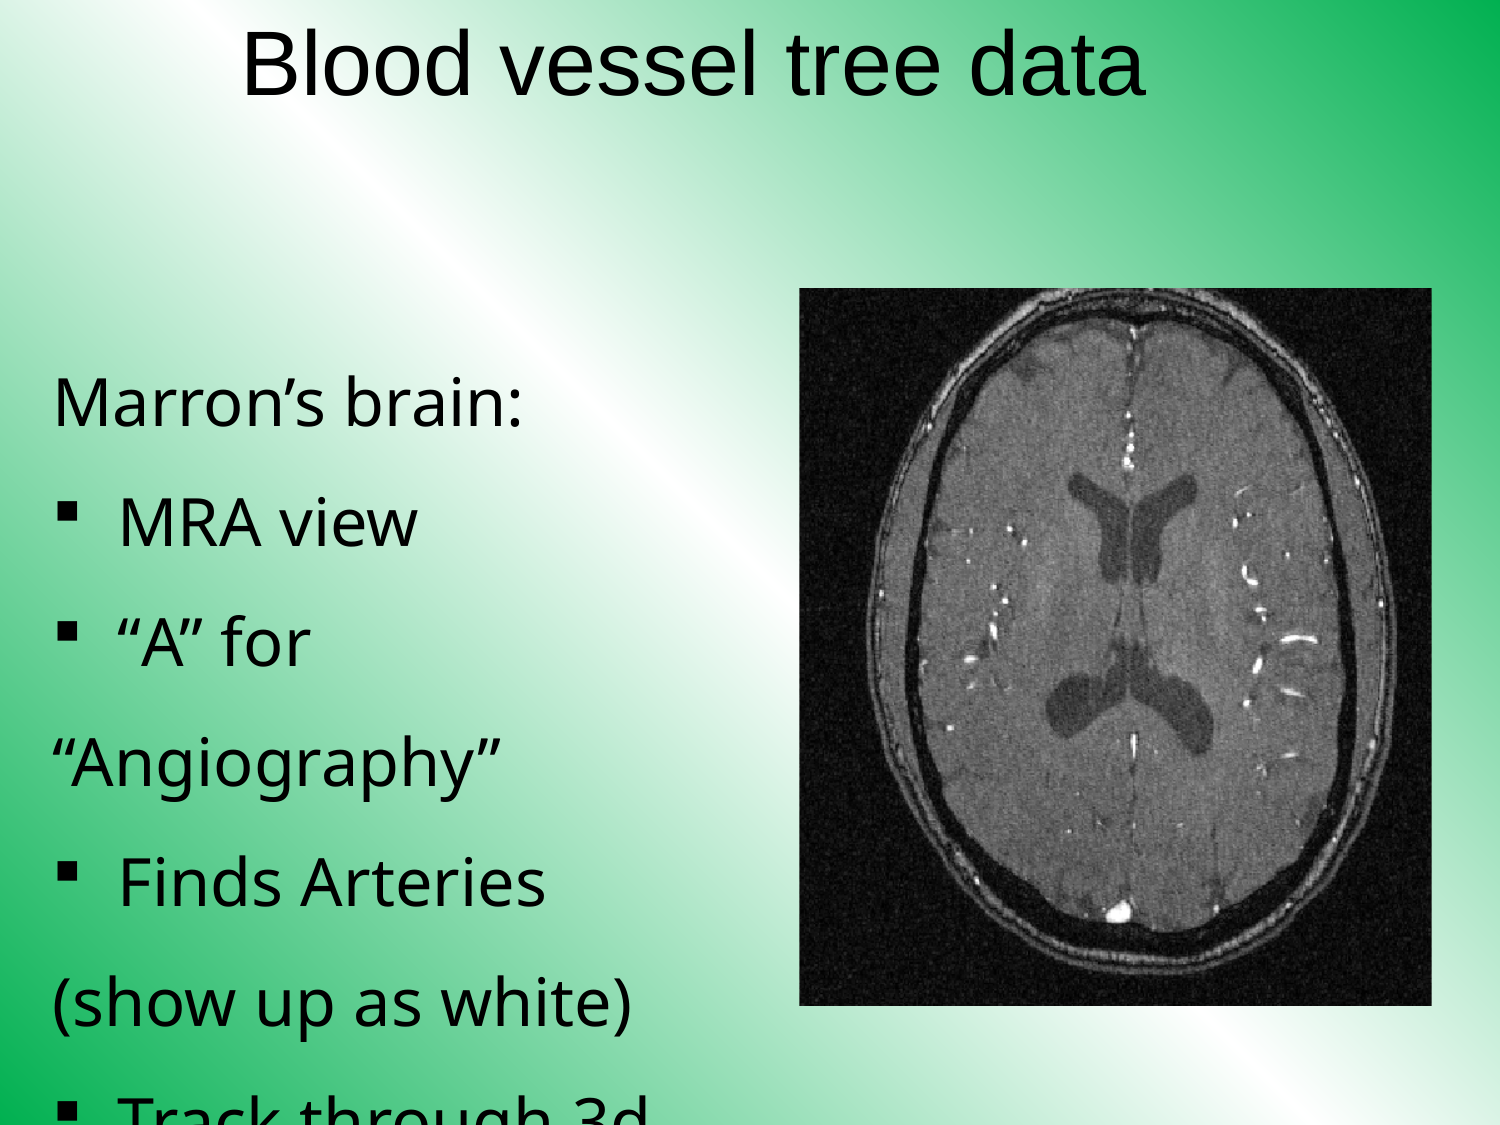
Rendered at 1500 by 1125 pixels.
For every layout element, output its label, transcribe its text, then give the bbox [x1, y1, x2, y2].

title Blood vessel tree data [225, 0, 1398, 131]
picture [799, 287, 1432, 1006]
text_box Marron’s brain: MRA view “A” for “Angiography” Finds Arteries (show up as white) Track through 3d [37, 312, 775, 1125]
